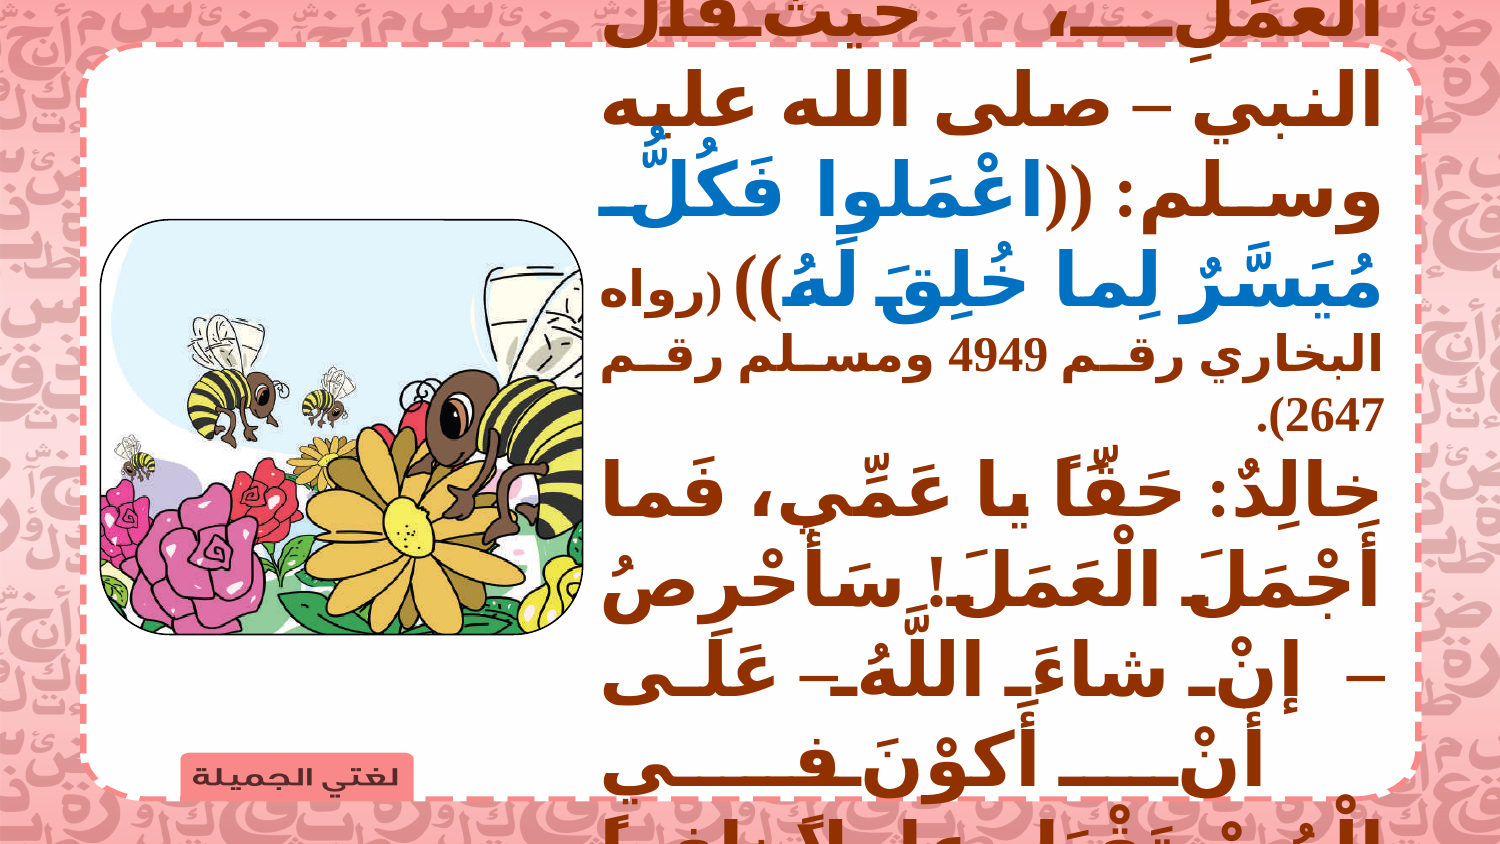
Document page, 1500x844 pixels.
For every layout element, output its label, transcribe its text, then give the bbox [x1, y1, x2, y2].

picture [1400, 0, 1500, 844]
picture [0, 0, 584, 844]
text_box وَالإِسْلامُ حَثَّنا عَلى الْعَمَلِ، حَيْثُ قال النبي – صلى الله عليه وسلم: ((اعْمَلوا فَكُلُّ مُيَسَّرٌ لِما خُلِقَ لَهُ)) (رواه البخاري رقم 4949 ومسلم رقم 2647). خالِدٌ: حَقَّاً يا عَمِّي، فَما أَجْمَلَ الْعَمَلَ! سَأَحْرِصُ – إنْ شاءَ اللَّهُ – عَلى أَنْ أَكوْنَ في الْمُسْتَقْبَلِ عامِلاً نافِعاً لِديني ووَطَني. [584, 0, 1400, 844]
